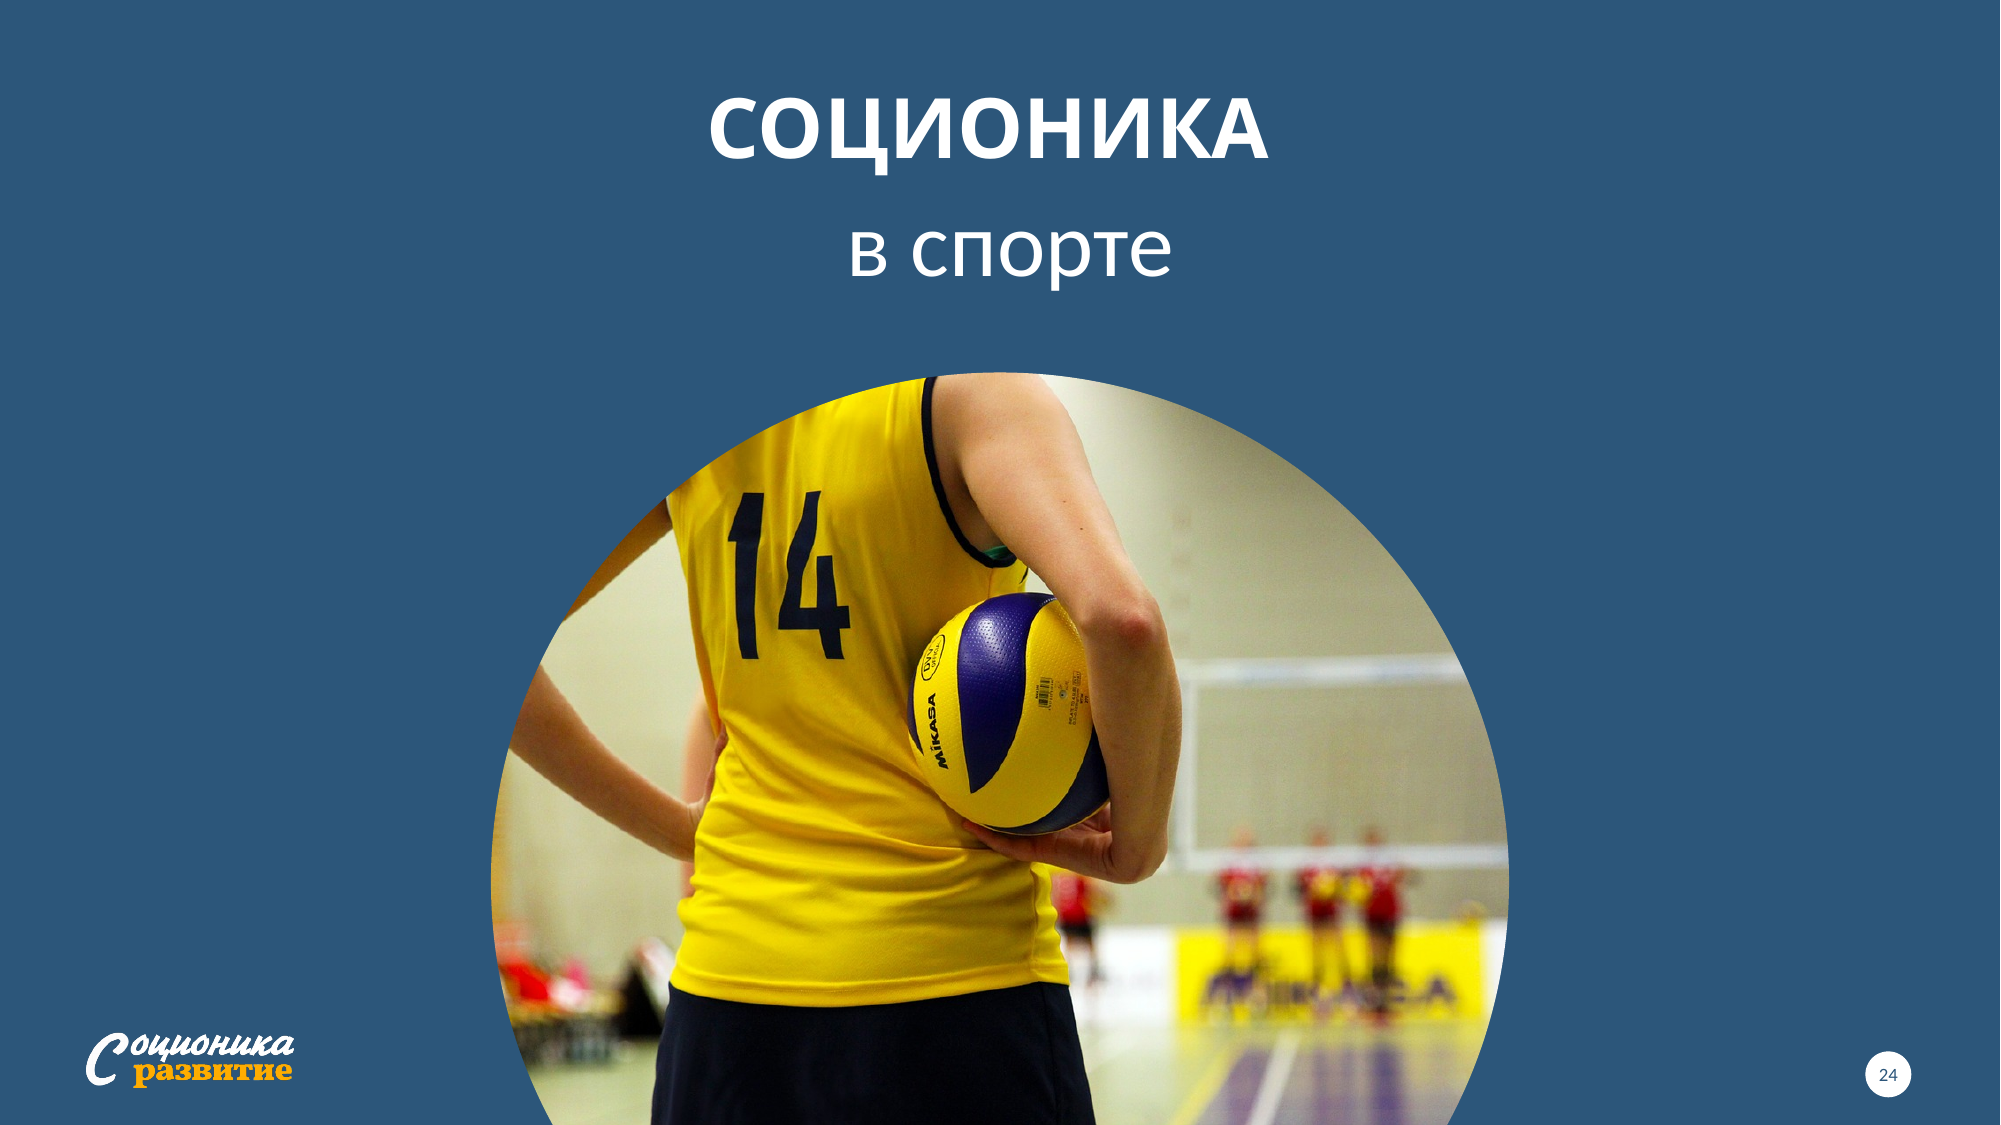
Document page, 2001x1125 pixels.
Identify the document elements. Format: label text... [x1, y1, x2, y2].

slide_number 24 [1864, 1059, 1913, 1090]
picture [490, 372, 1510, 1125]
list в спорте [159, 189, 1862, 315]
picture [84, 1030, 295, 1088]
title Соционика [136, 29, 1862, 185]
